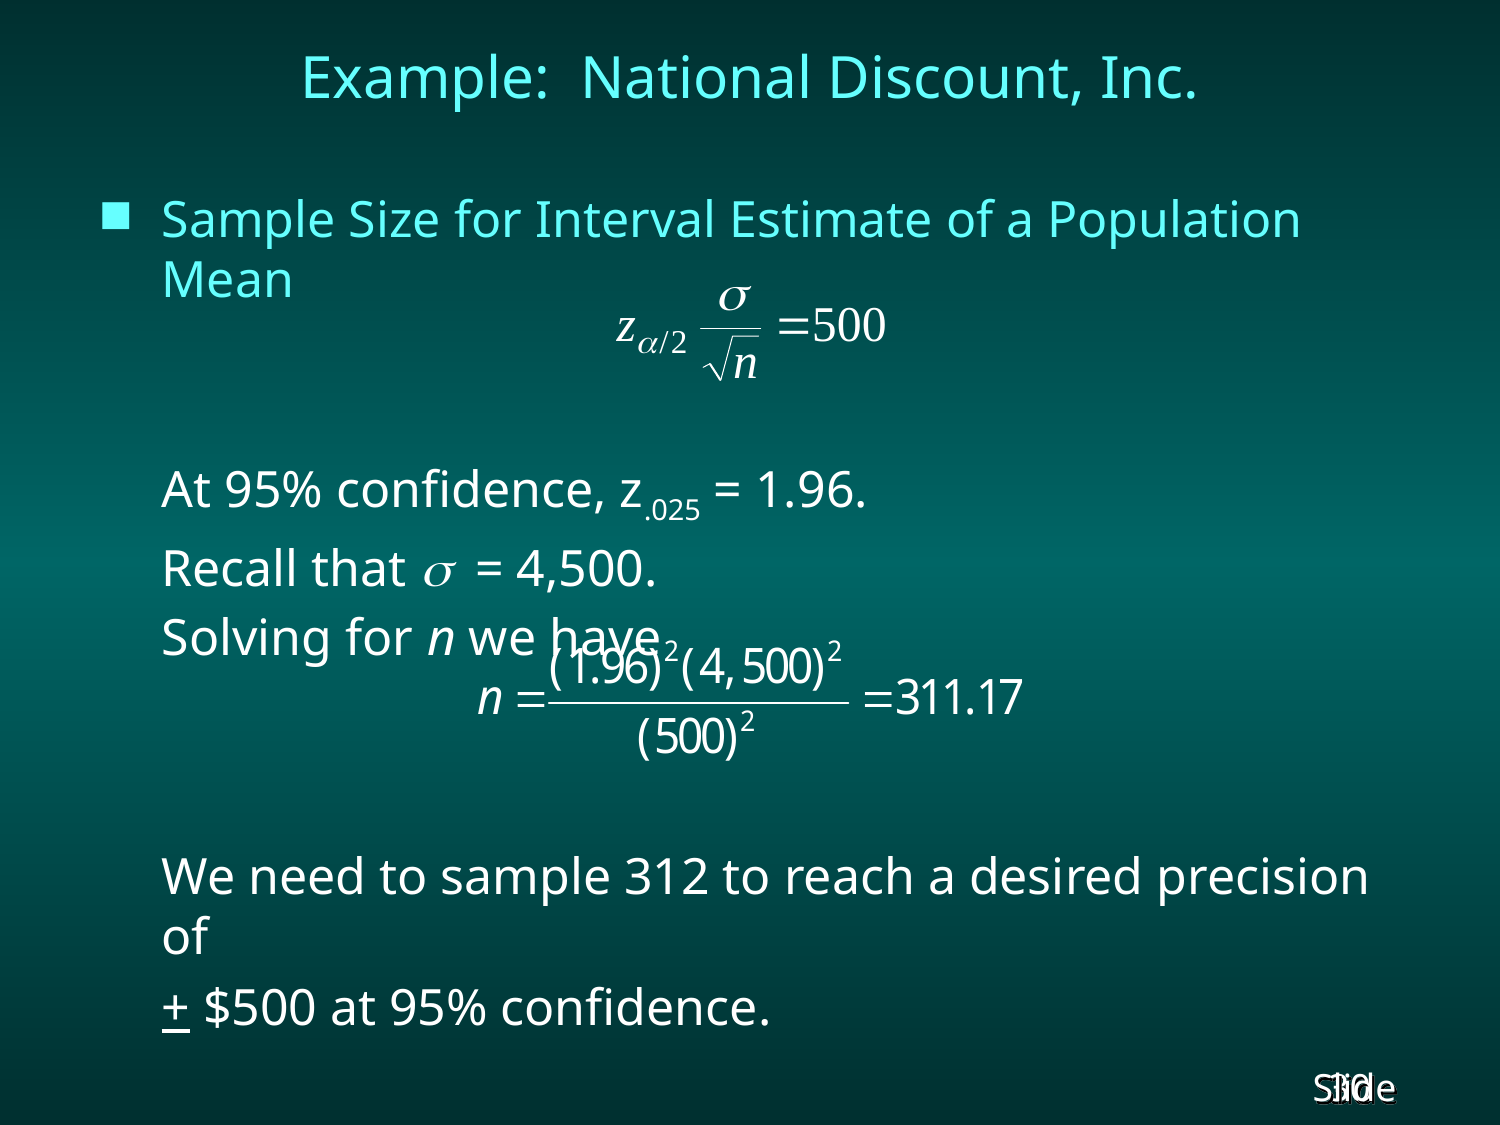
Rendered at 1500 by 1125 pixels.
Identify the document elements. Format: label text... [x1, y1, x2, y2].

list Sample Size for Interval Estimate of a Population Mean At 95% confidence, z.025 = 1.96. Recall that = 4,500. Solving for n we have We need to sample 312 to reach a desired precision of + $500 at 95% confidence. [90, 180, 1410, 1002]
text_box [470, 630, 1031, 774]
title Example: National Discount, Inc. [112, 25, 1388, 125]
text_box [614, 268, 886, 384]
